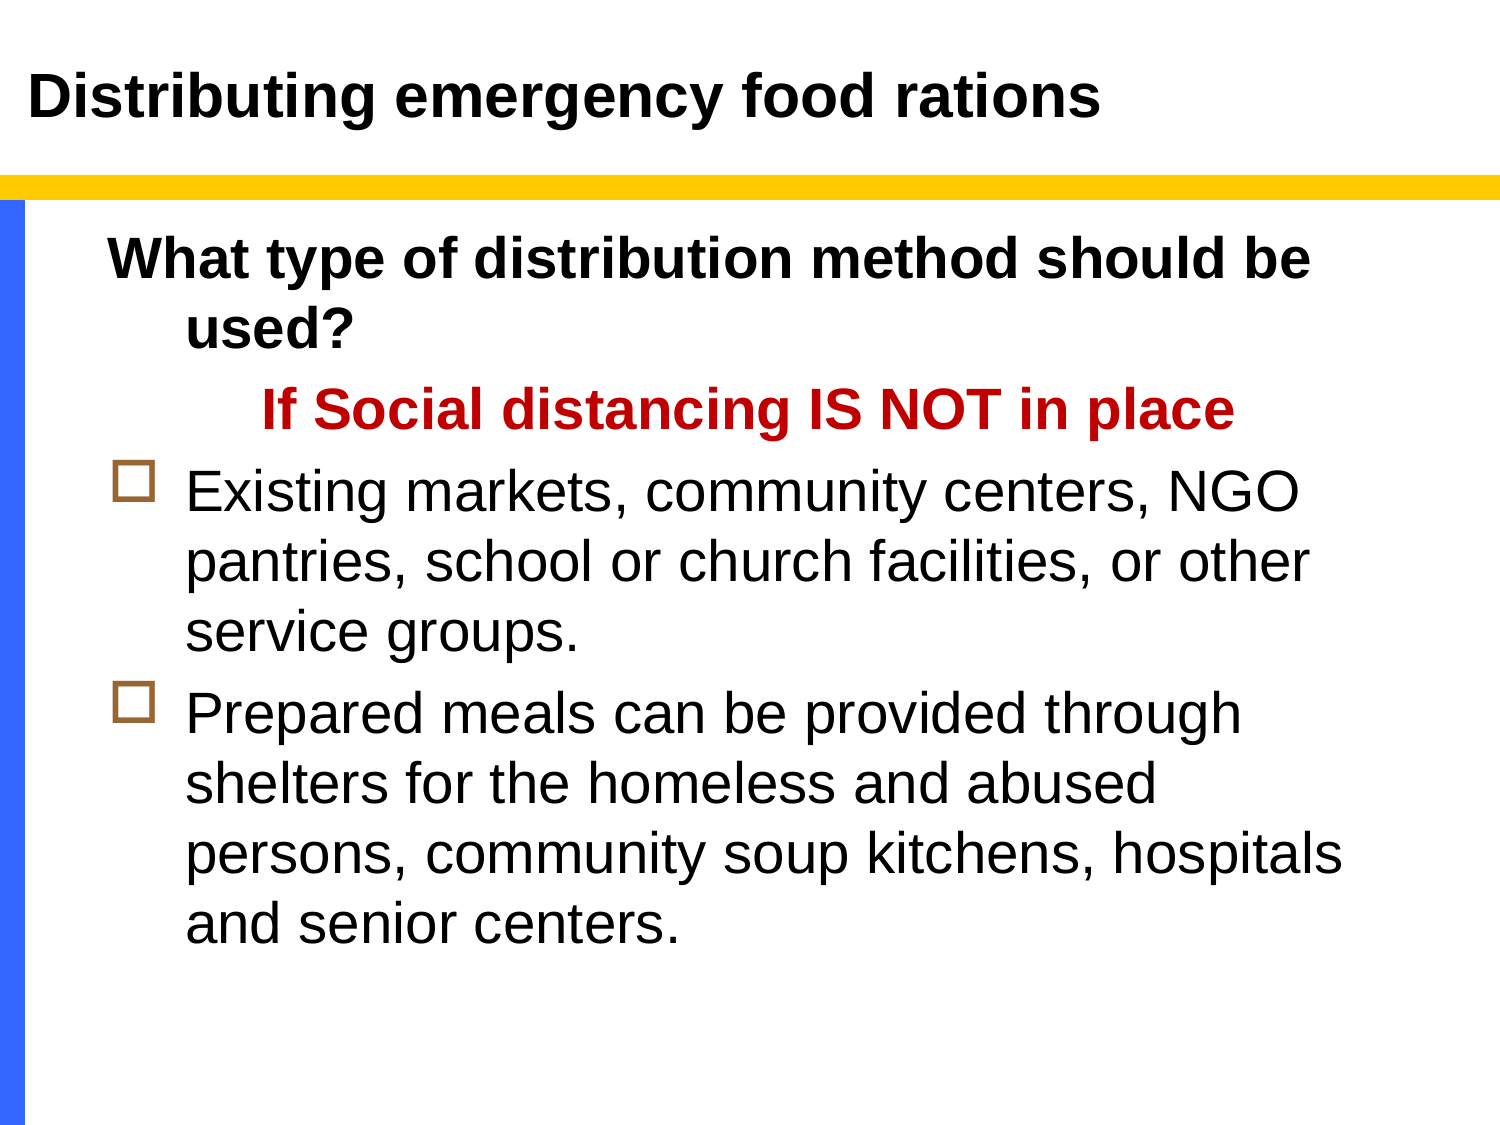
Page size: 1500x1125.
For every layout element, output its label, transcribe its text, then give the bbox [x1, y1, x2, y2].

list What type of distribution method should be used? If Social distancing IS NOT in place Existing markets, community centers, NGO pantries, school or church facilities, or other service groups. Prepared meals can be provided through shelters for the homeless and abused persons, community soup kitchens, hospitals and senior centers. [92, 212, 1406, 988]
title Distributing emergency food rations [12, 37, 1326, 138]
